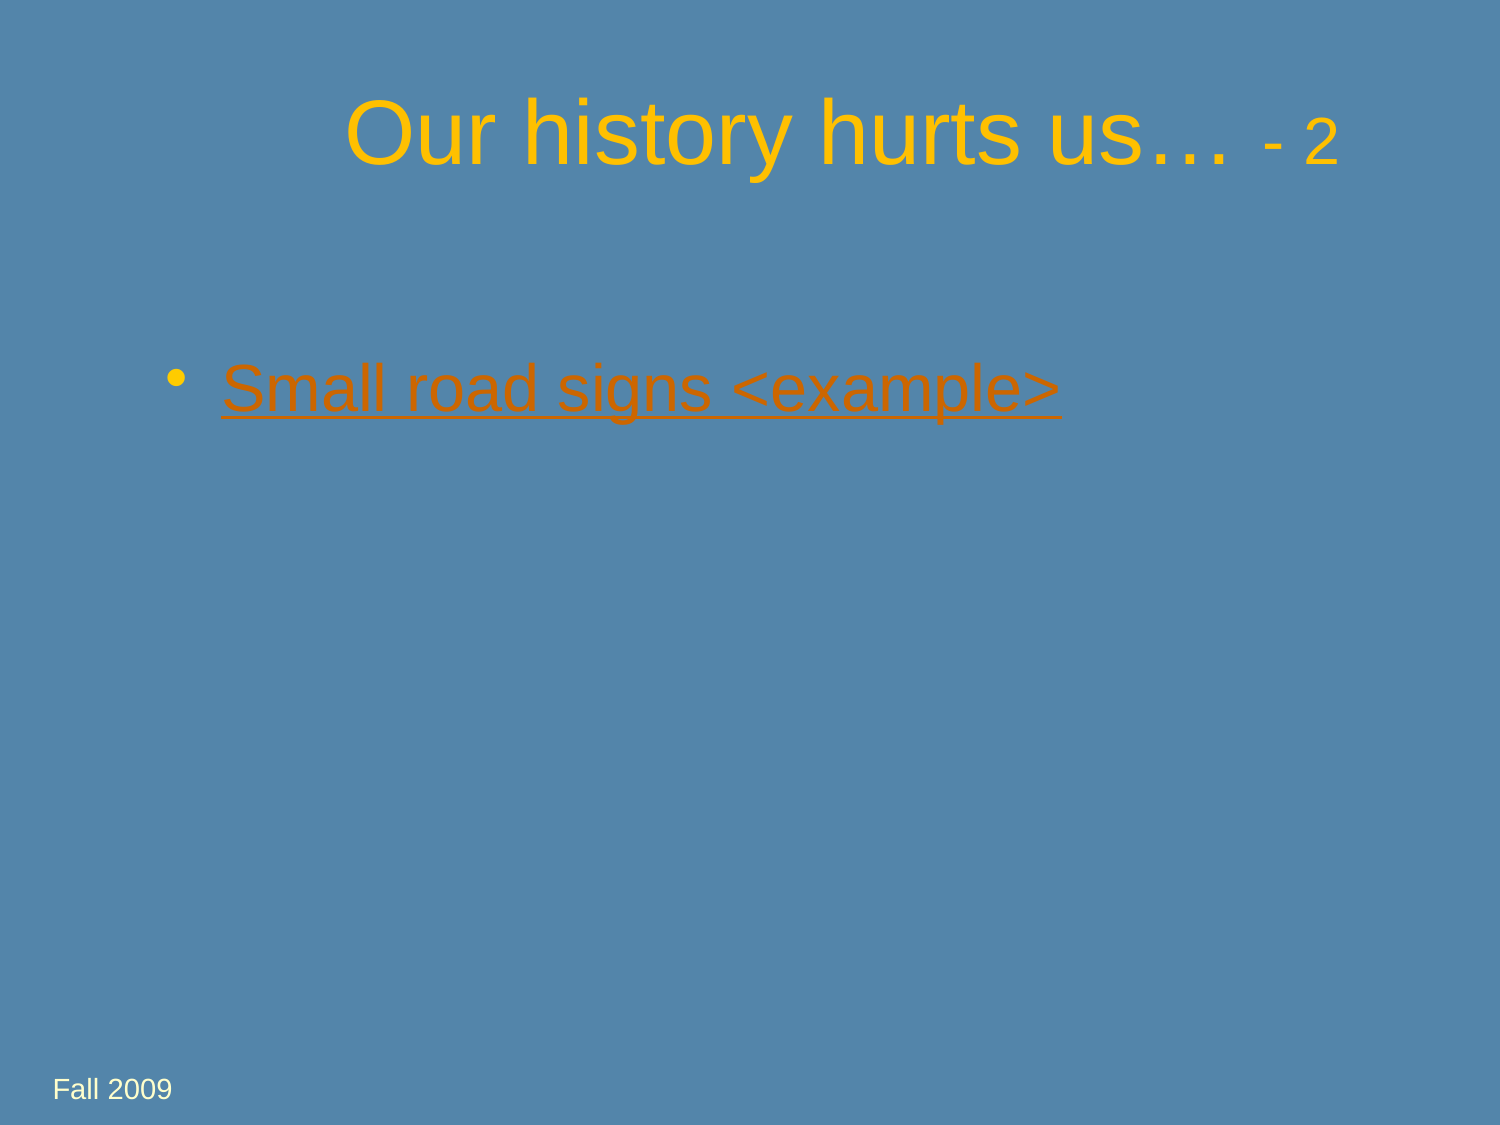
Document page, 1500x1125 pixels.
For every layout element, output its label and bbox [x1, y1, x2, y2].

text_box [0, 0, 1500, 1125]
